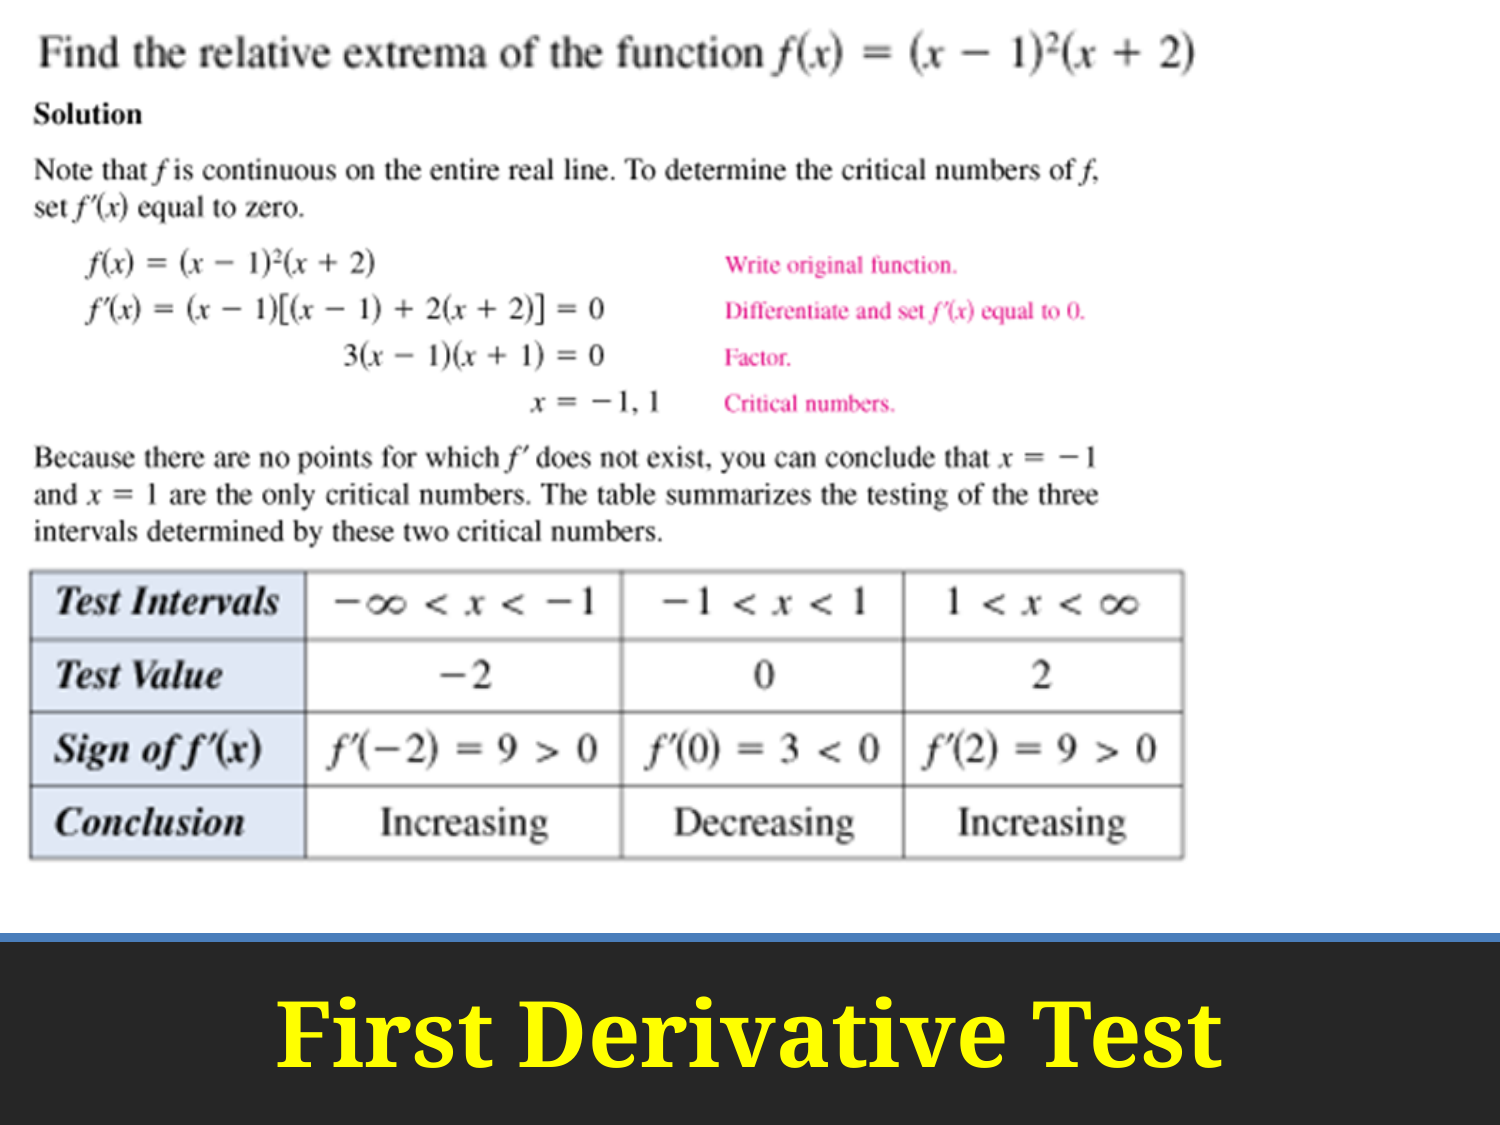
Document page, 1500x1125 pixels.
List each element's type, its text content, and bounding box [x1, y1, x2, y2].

picture [24, 0, 1198, 561]
title First Derivative Test [75, 937, 1425, 1125]
picture [24, 562, 1188, 865]
